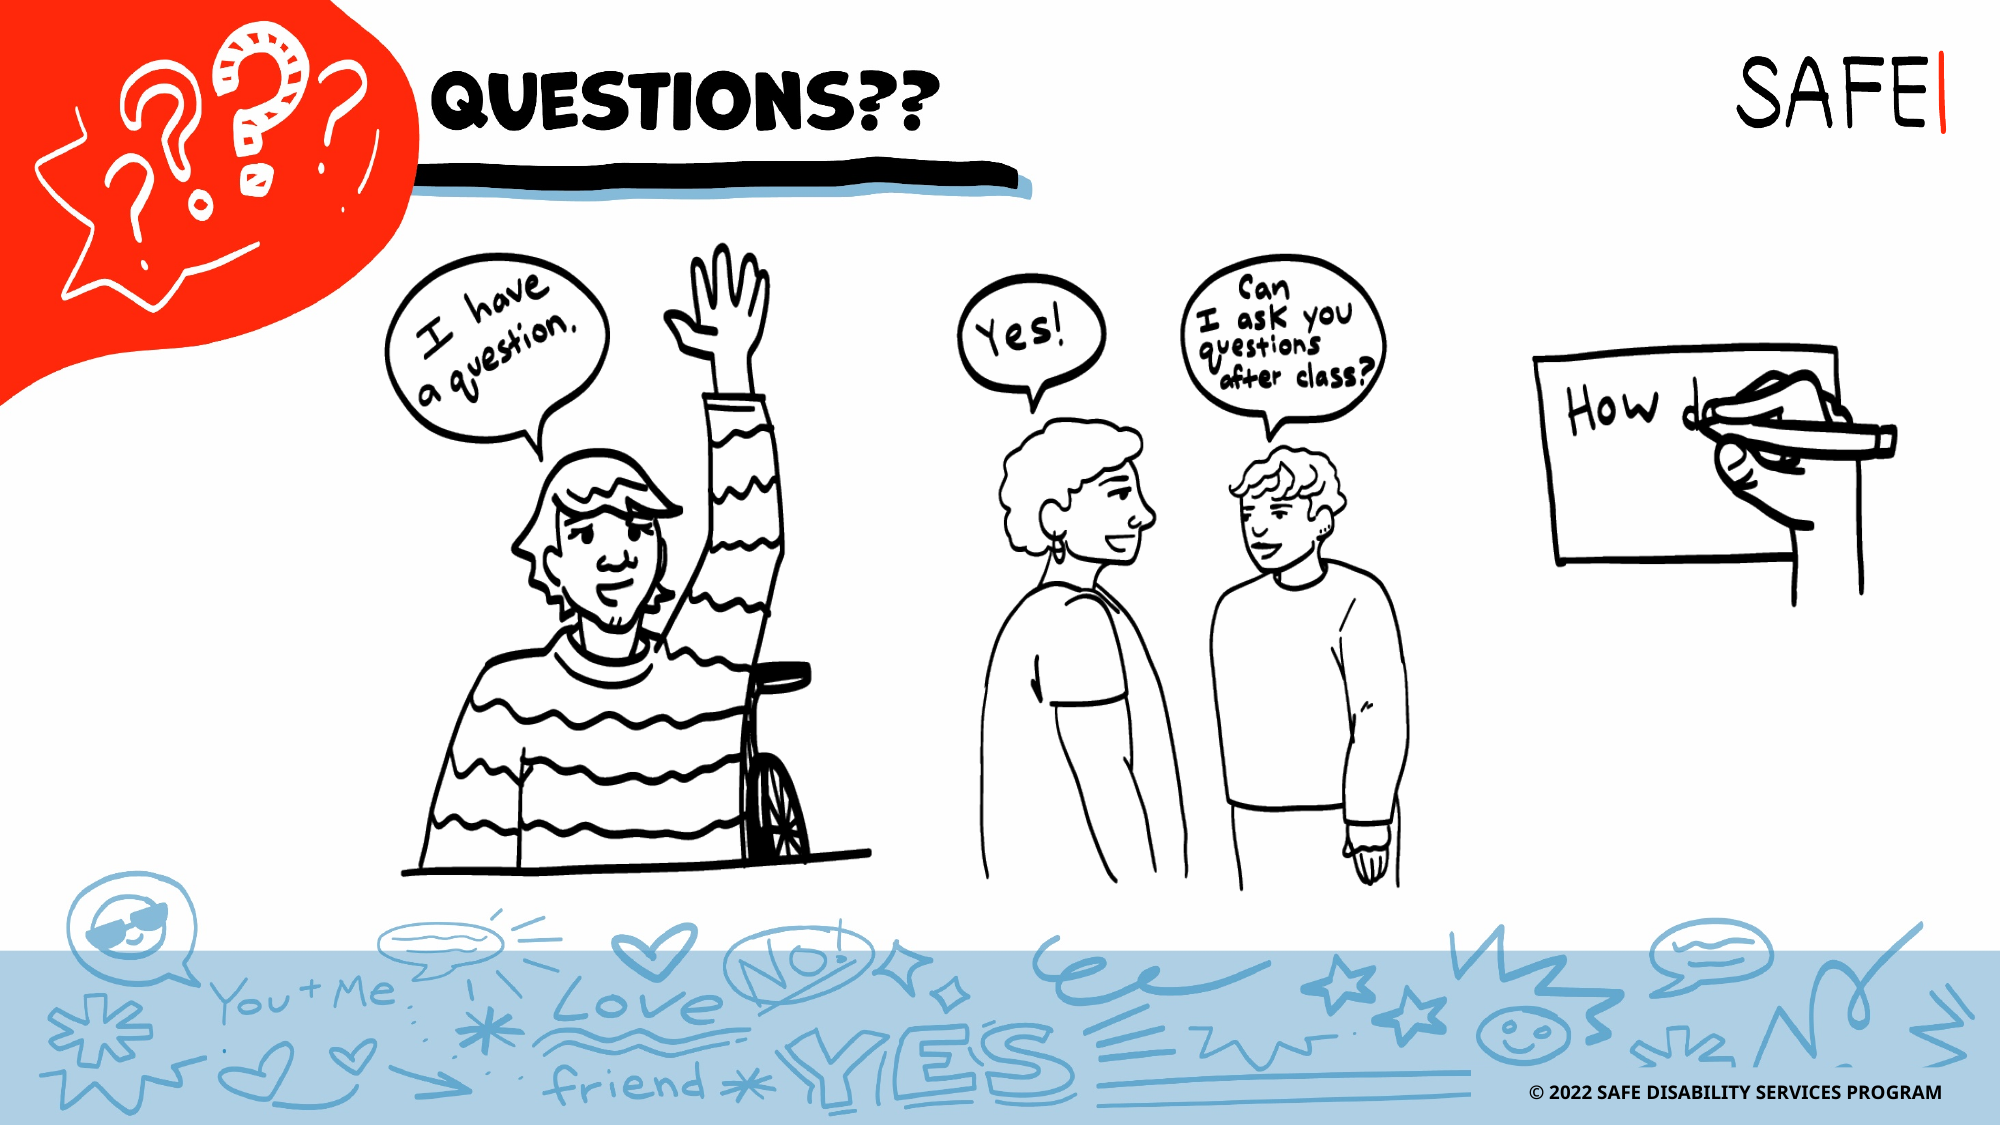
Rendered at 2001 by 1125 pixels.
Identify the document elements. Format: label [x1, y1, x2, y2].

text_box [0, 0, 2000, 1125]
picture [1727, 47, 1953, 137]
